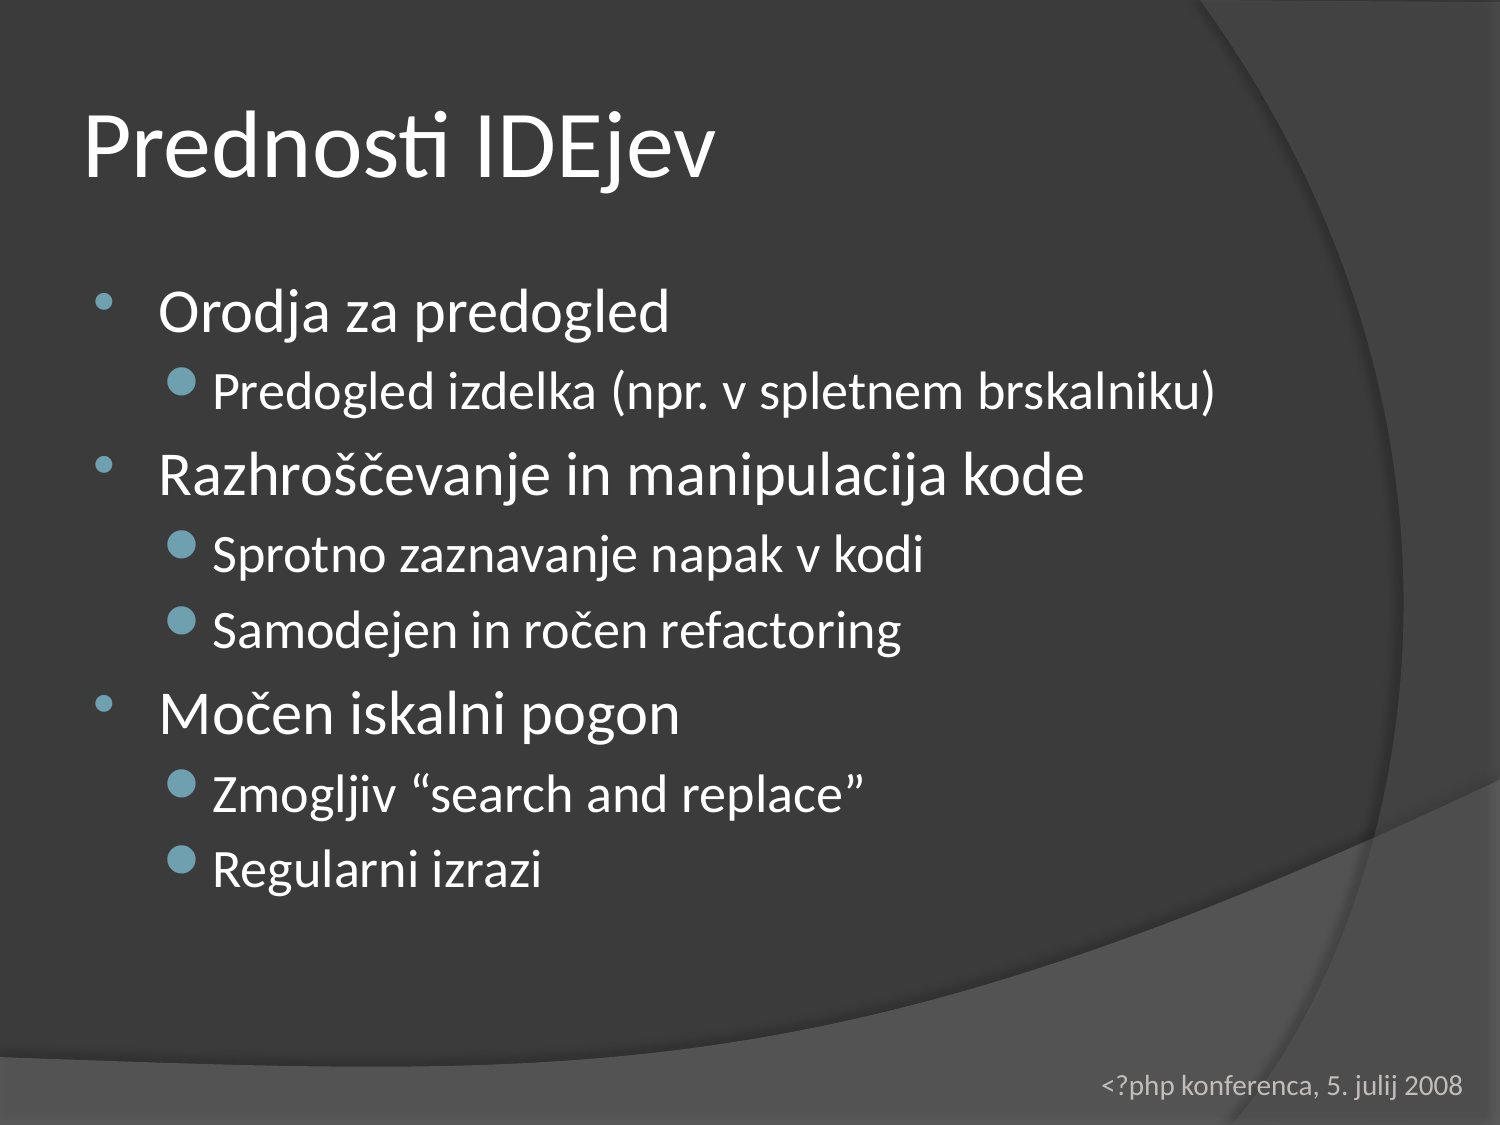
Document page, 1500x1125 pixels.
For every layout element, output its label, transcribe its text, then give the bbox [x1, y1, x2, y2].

list Orodja za predogled Predogled izdelka (npr. v spletnem brskalniku) Razhroščevanje in manipulacija kode Sprotno zaznavanje napak v kodi Samodejen in ročen refactoring Močen iskalni pogon Zmogljiv “search and replace” Regularni izrazi [75, 262, 1300, 1005]
title Prednosti IDEjev [75, 45, 1300, 233]
